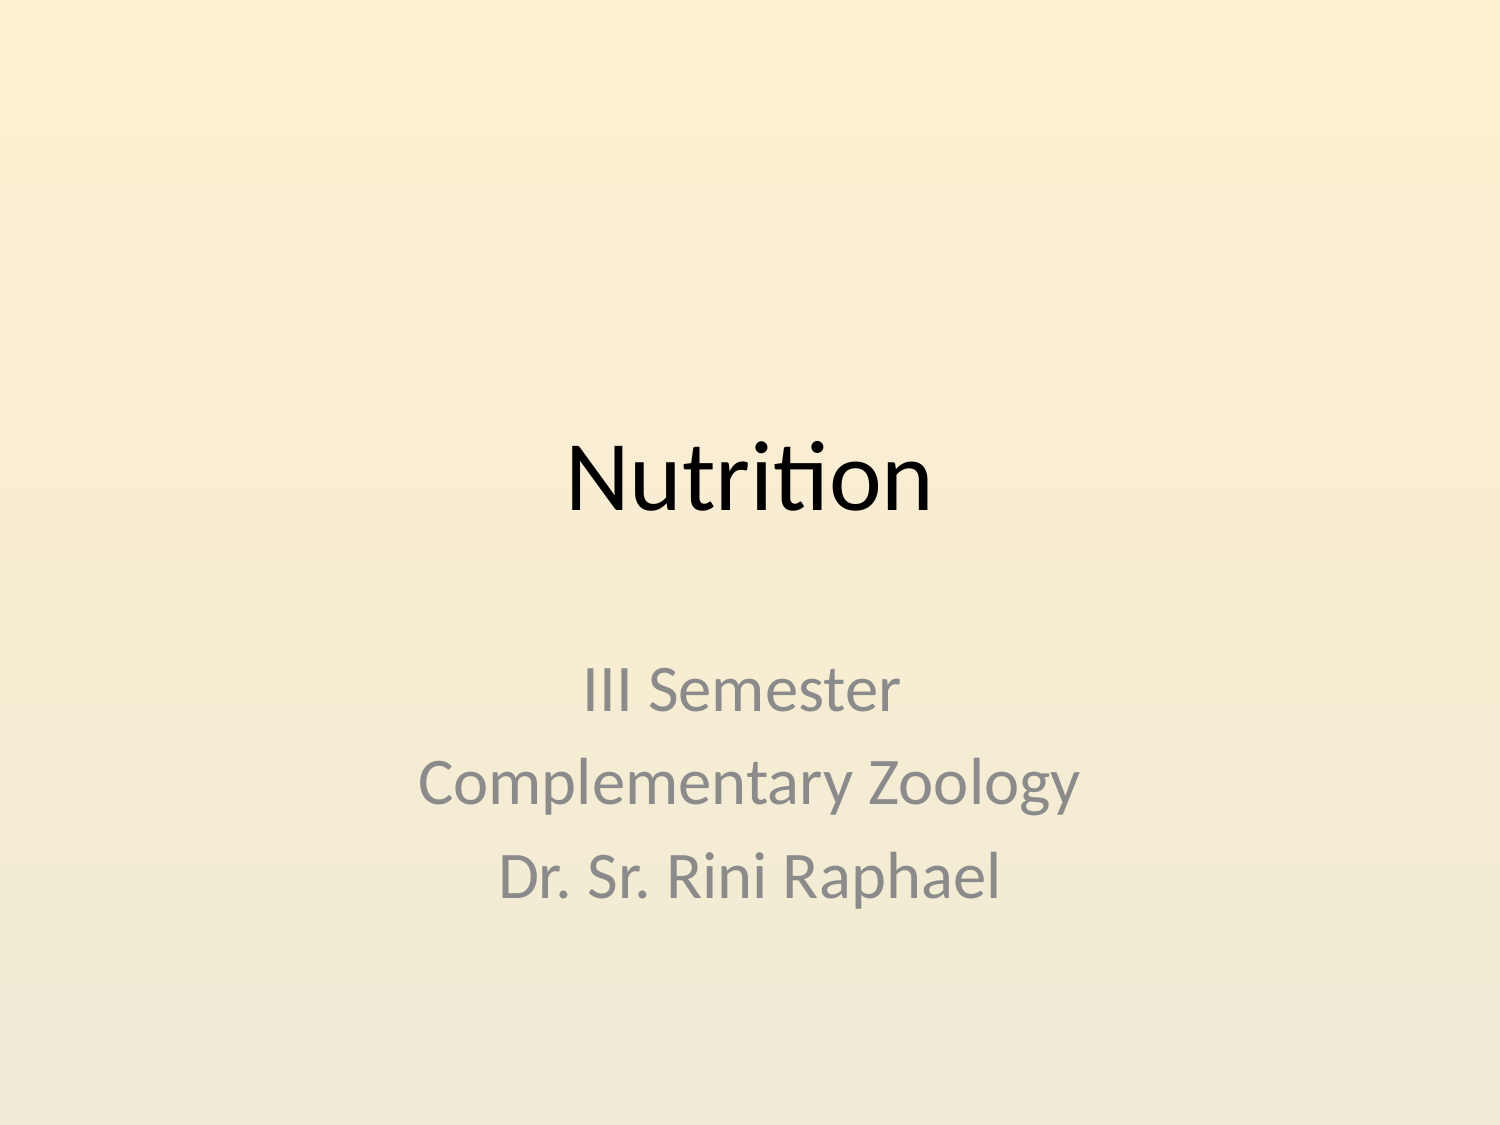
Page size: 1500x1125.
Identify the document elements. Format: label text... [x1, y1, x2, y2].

title Nutrition [112, 349, 1388, 591]
subtitle III Semester Complementary Zoology Dr. Sr. Rini Raphael [225, 637, 1275, 925]
